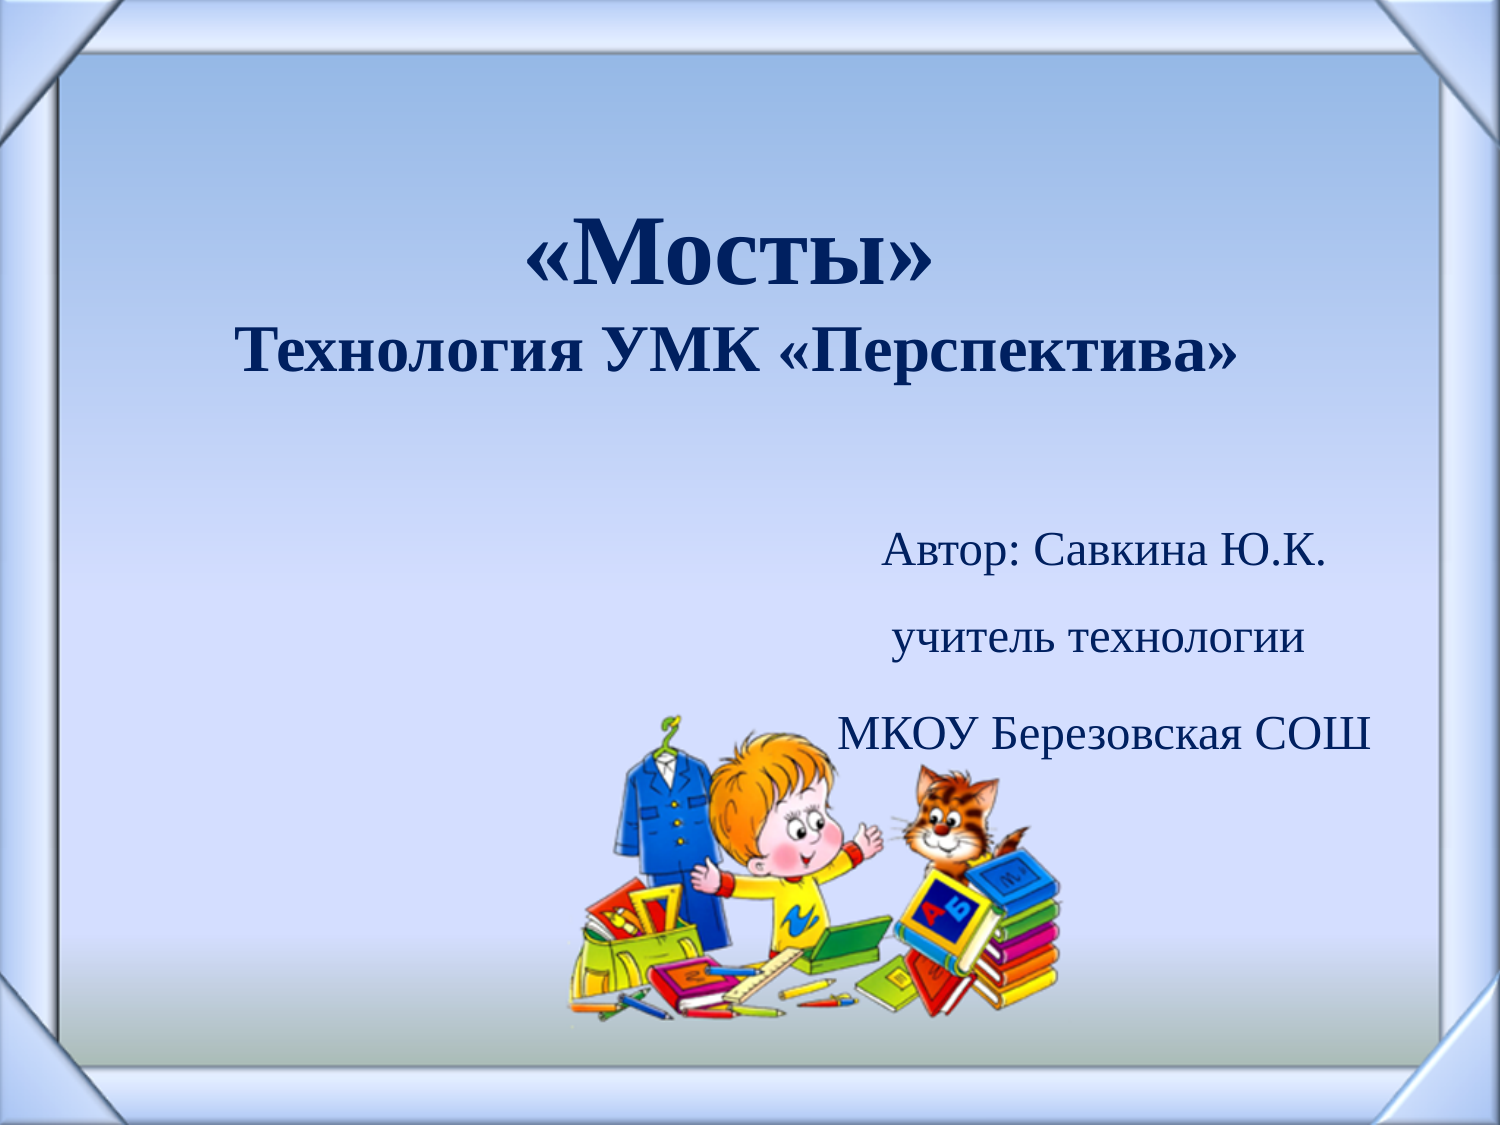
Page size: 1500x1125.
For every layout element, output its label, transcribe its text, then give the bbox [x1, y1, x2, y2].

title «Мосты» Технология УМК «Перспектива» [100, 160, 1376, 409]
picture [0, 0, 1500, 1125]
subtitle Автор: Савкина Ю.К. учитель технологии МКОУ Березовская СОШ [820, 479, 1388, 793]
